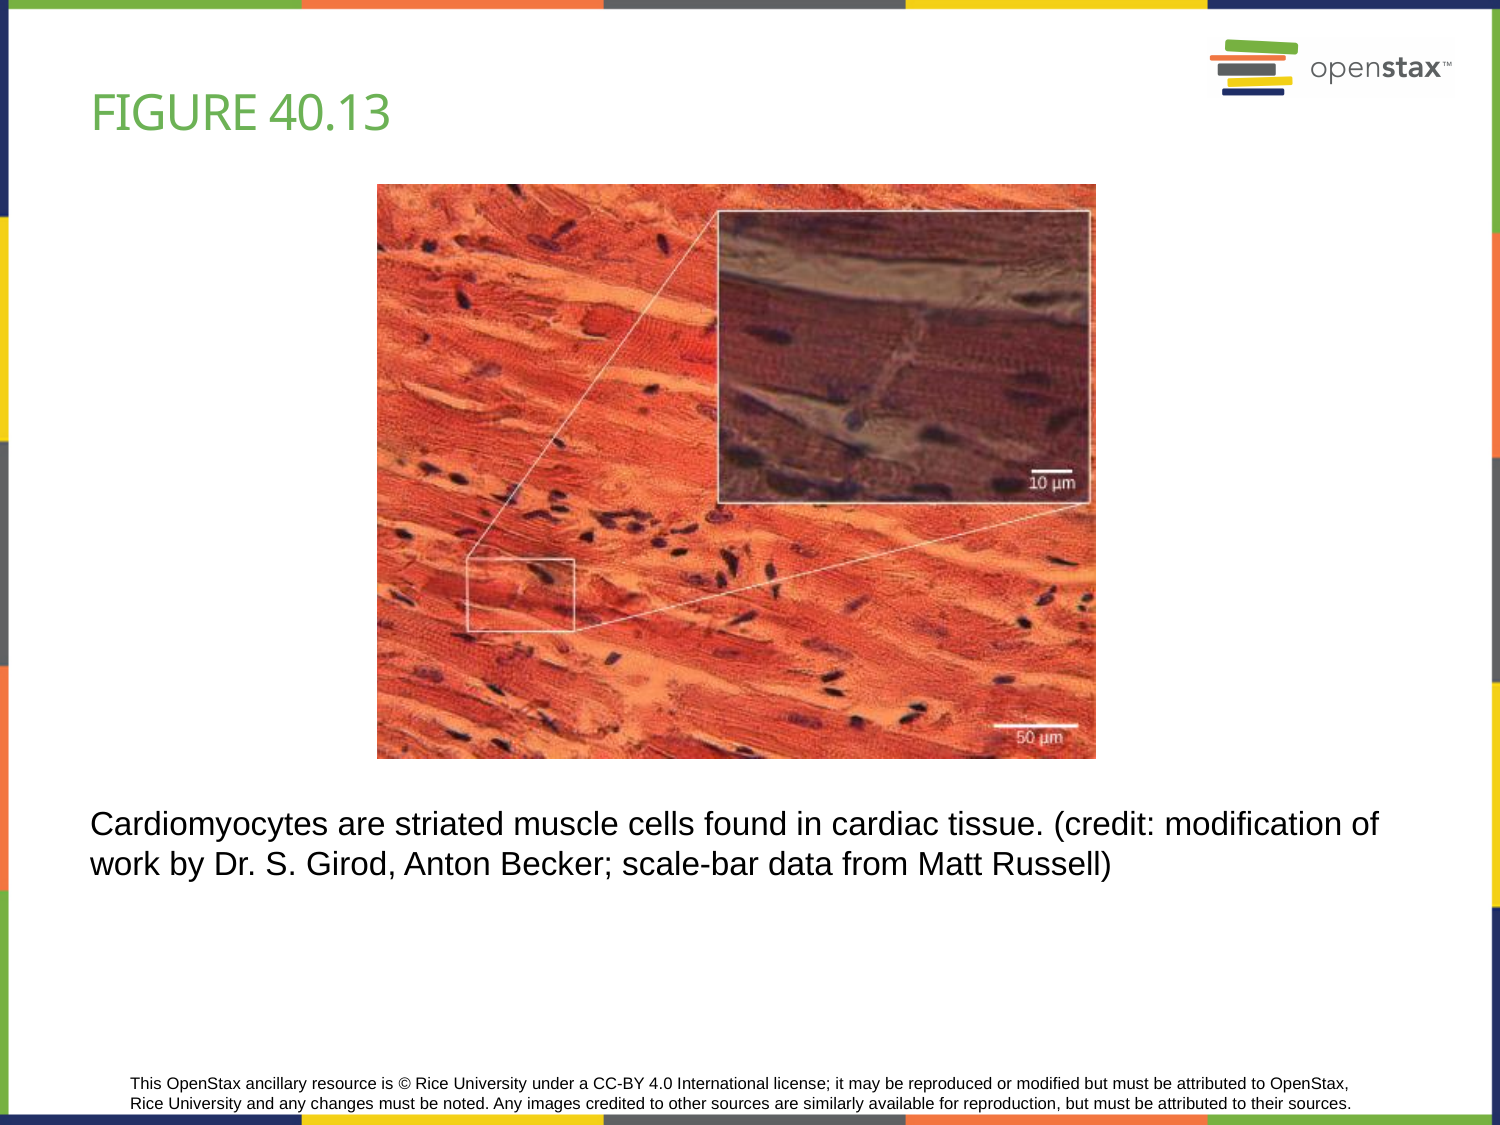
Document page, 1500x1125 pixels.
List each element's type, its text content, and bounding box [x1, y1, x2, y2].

footer This OpenStax ancillary resource is © Rice University under a CC-BY 4.0 International license; it may be reproduced or modified but must be attributed to OpenStax, Rice University and any changes must be noted. Any images credited to other sources are similarly available for reproduction, but must be attributed to their sources. [115, 1065, 1398, 1112]
title Figure 40.13 [75, 39, 1398, 148]
picture [0, 0, 1500, 1125]
list Cardiomyocytes are striated muscle cells found in cardiac tissue. (credit: modification of work by Dr. S. Girod, Anton Becker; scale-bar data from Matt Russell) [75, 794, 1398, 986]
